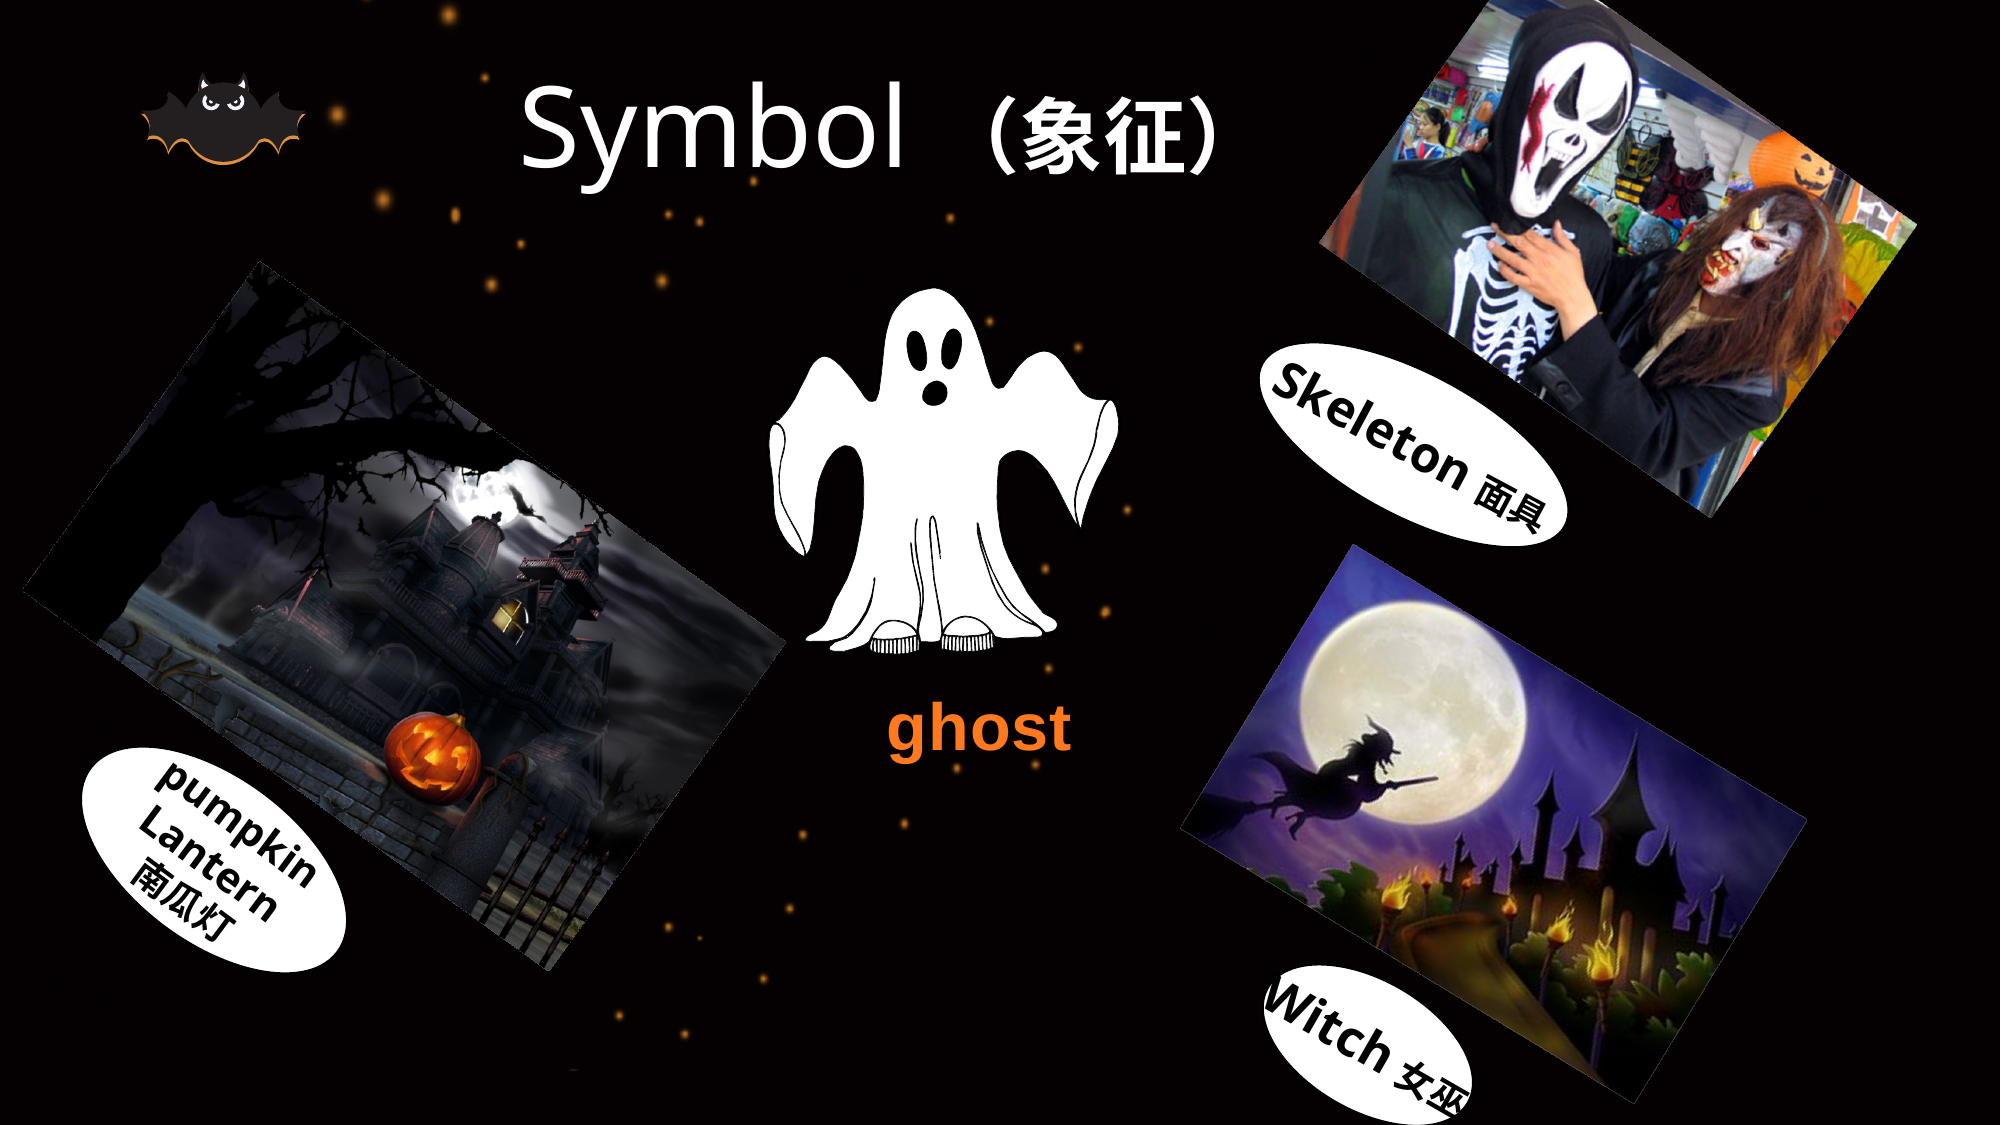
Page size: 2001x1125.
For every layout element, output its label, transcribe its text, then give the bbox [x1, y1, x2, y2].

picture [0, 0, 2000, 1125]
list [78, 412, 729, 819]
text_box Skeleton面具 [1258, 342, 1569, 547]
title Symbol（象征） [503, 62, 1378, 238]
text_box pumpkin Lantern 南瓜灯 [83, 819, 347, 974]
text_box Witch女巫 [1263, 990, 1473, 1125]
text_box ghost [861, 676, 1099, 771]
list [1378, 53, 1857, 413]
